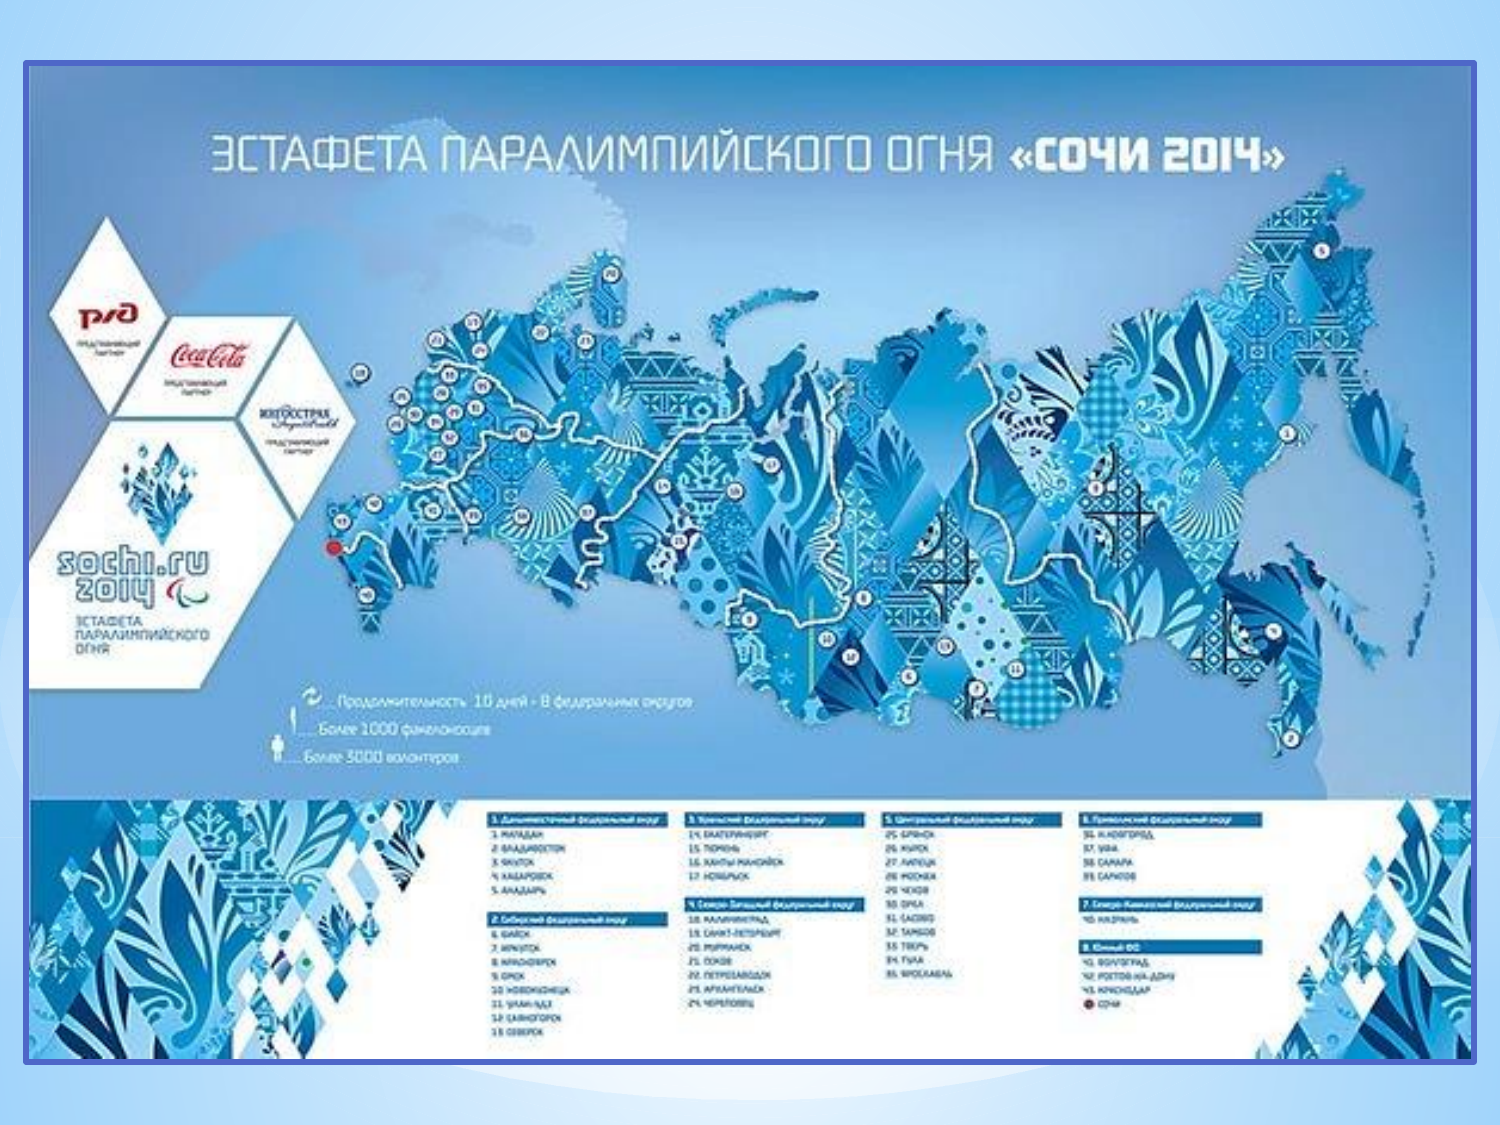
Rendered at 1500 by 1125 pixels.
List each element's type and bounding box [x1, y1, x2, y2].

picture [29, 66, 1471, 1059]
